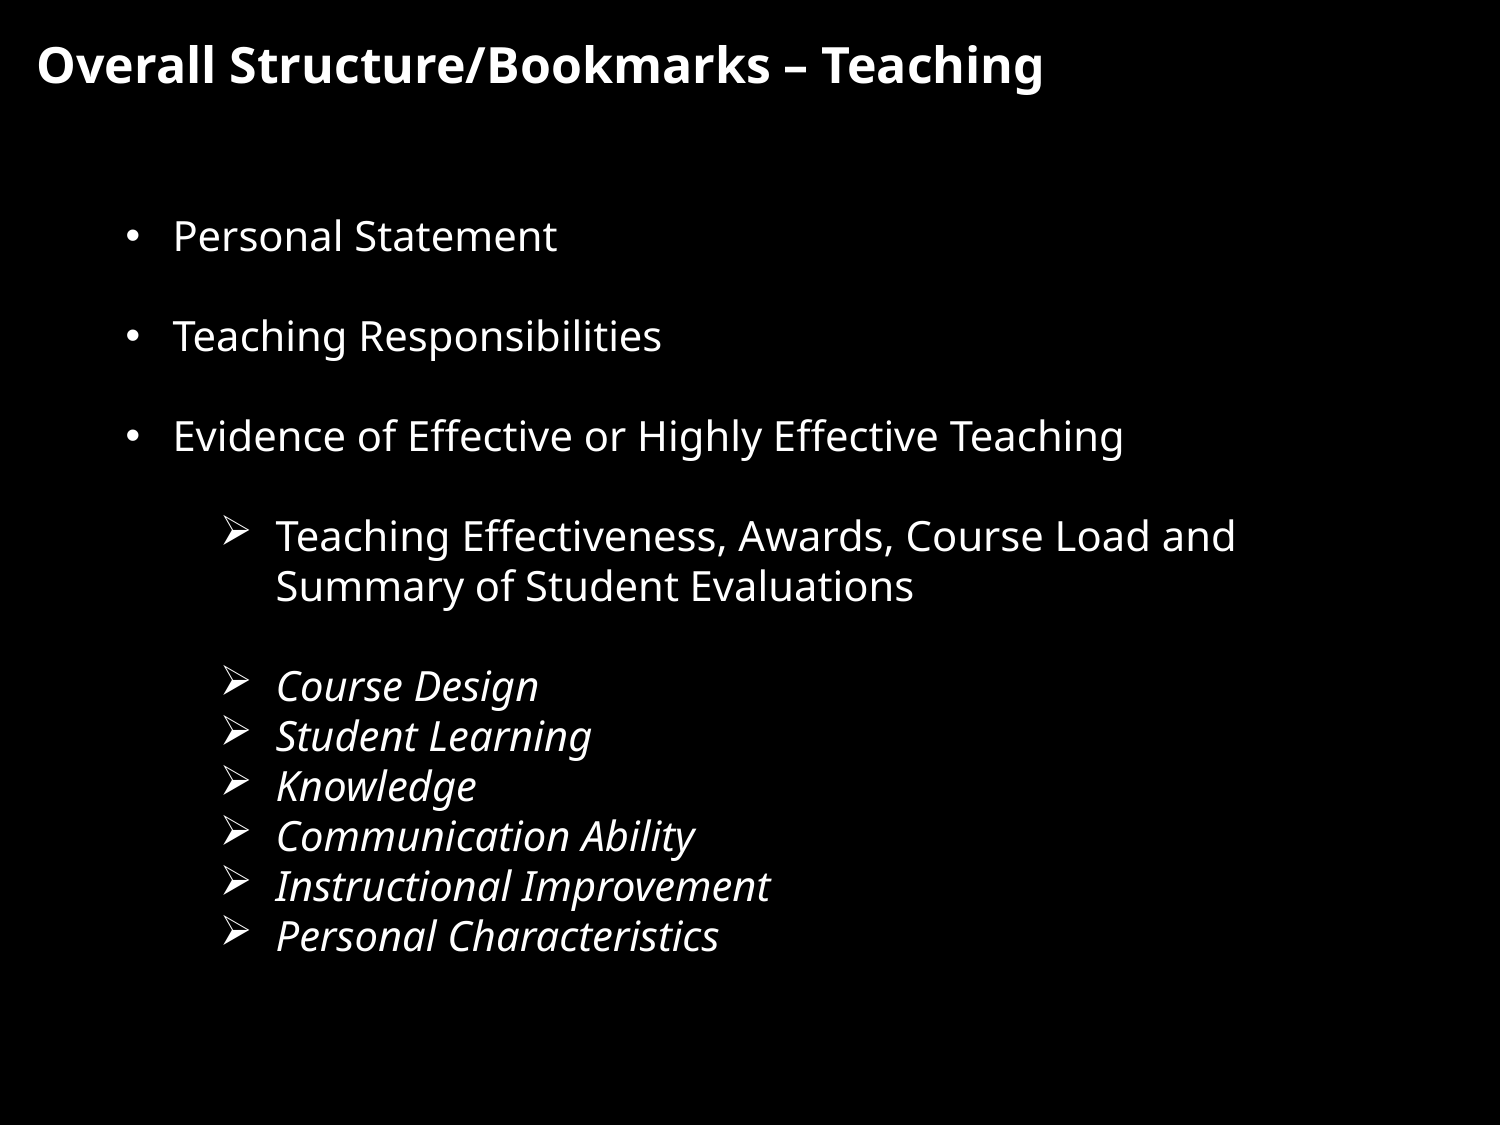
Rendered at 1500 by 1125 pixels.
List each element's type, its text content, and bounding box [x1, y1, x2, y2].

text_box Personal Statement Teaching Responsibilities Evidence of Effective or Highly Effective Teaching Teaching Effectiveness, Awards, Course Load and Summary of Student Evaluations Course Design Student Learning Knowledge Communication Ability Instructional Improvement Personal Characteristics [110, 202, 1389, 968]
text_box Overall Structure/Bookmarks – Teaching [21, 25, 1248, 101]
